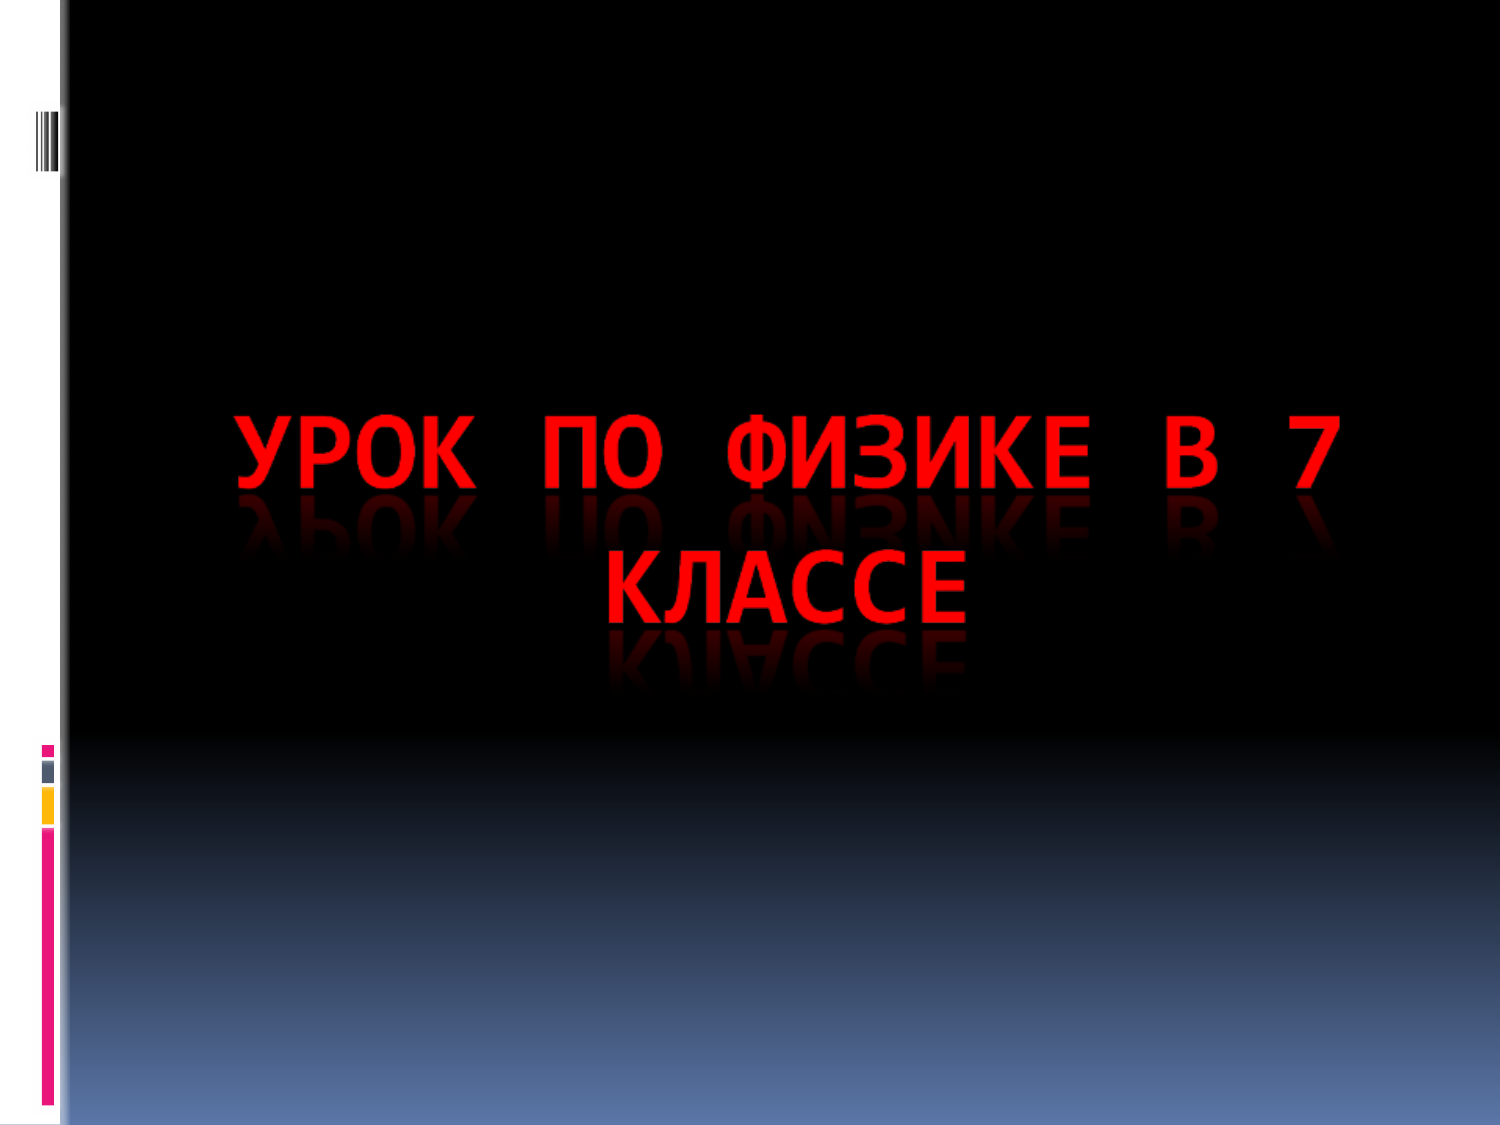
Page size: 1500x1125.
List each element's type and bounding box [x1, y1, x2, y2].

title [150, 345, 1480, 776]
